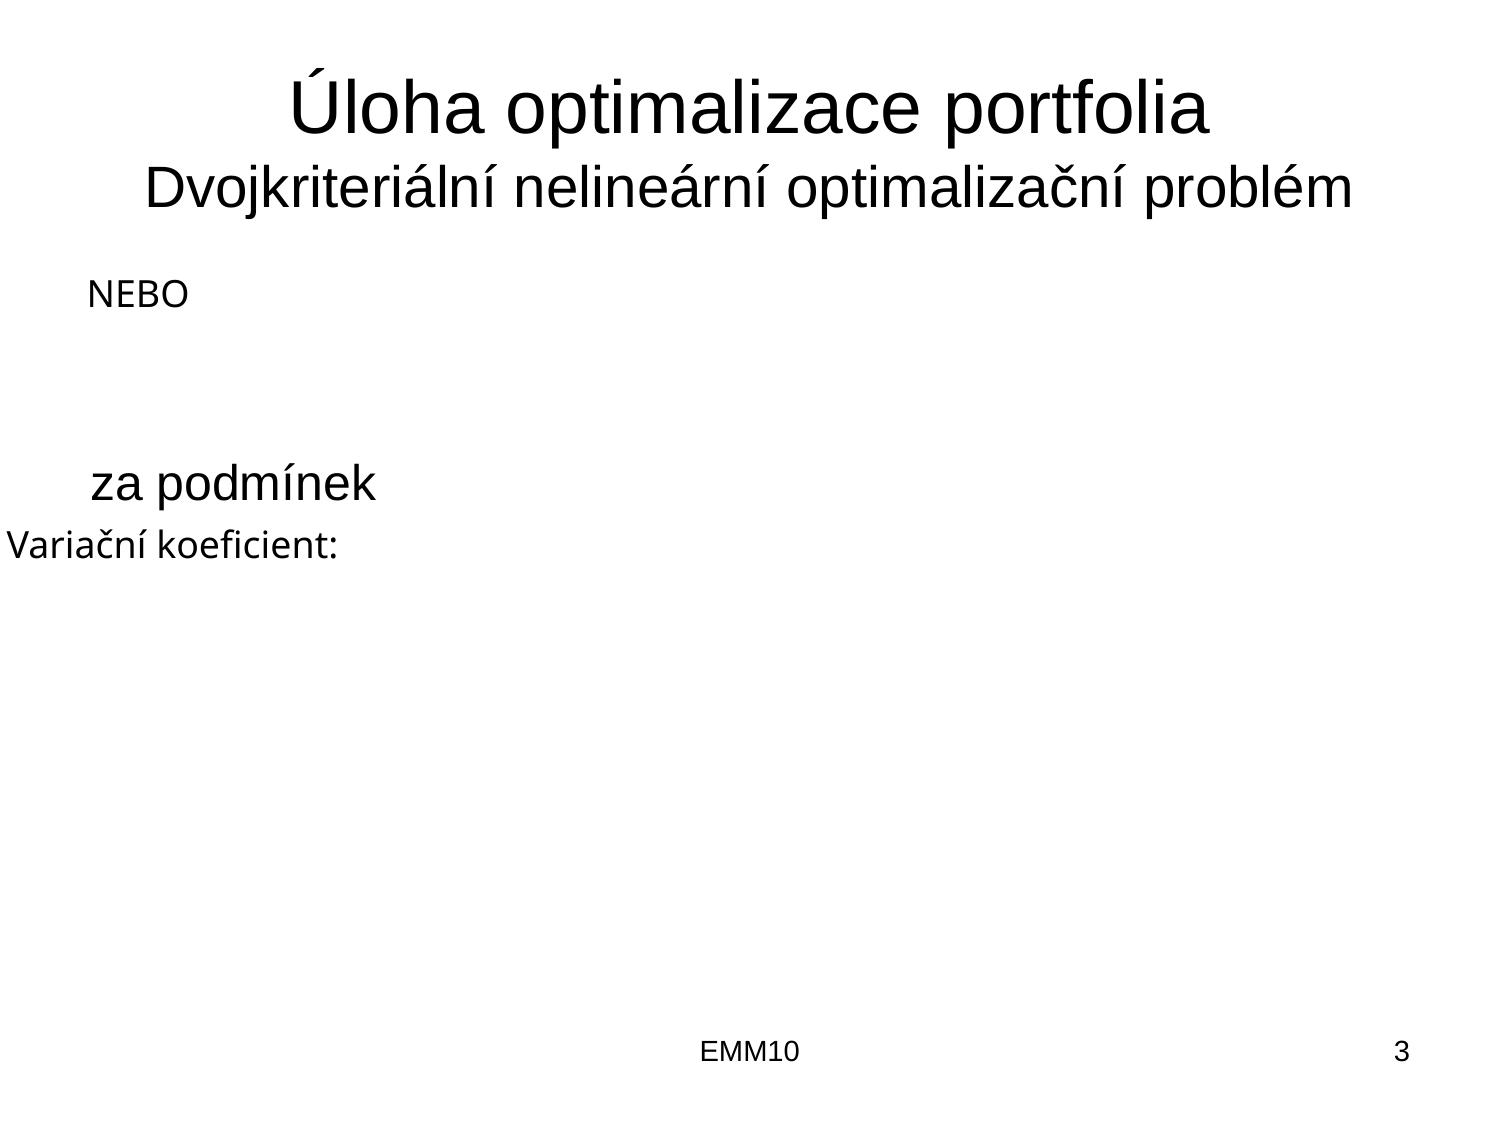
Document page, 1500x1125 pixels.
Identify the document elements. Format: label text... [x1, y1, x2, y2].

text_box NEBO [71, 262, 205, 323]
slide_number 3 [1074, 1024, 1426, 1103]
title Úloha optimalizace portfolia Dvojkriteriální nelineární optimalizační problém [74, 44, 1426, 233]
footer EMM10 [512, 1024, 988, 1103]
text_box Variační koeficient: [0, 513, 354, 574]
